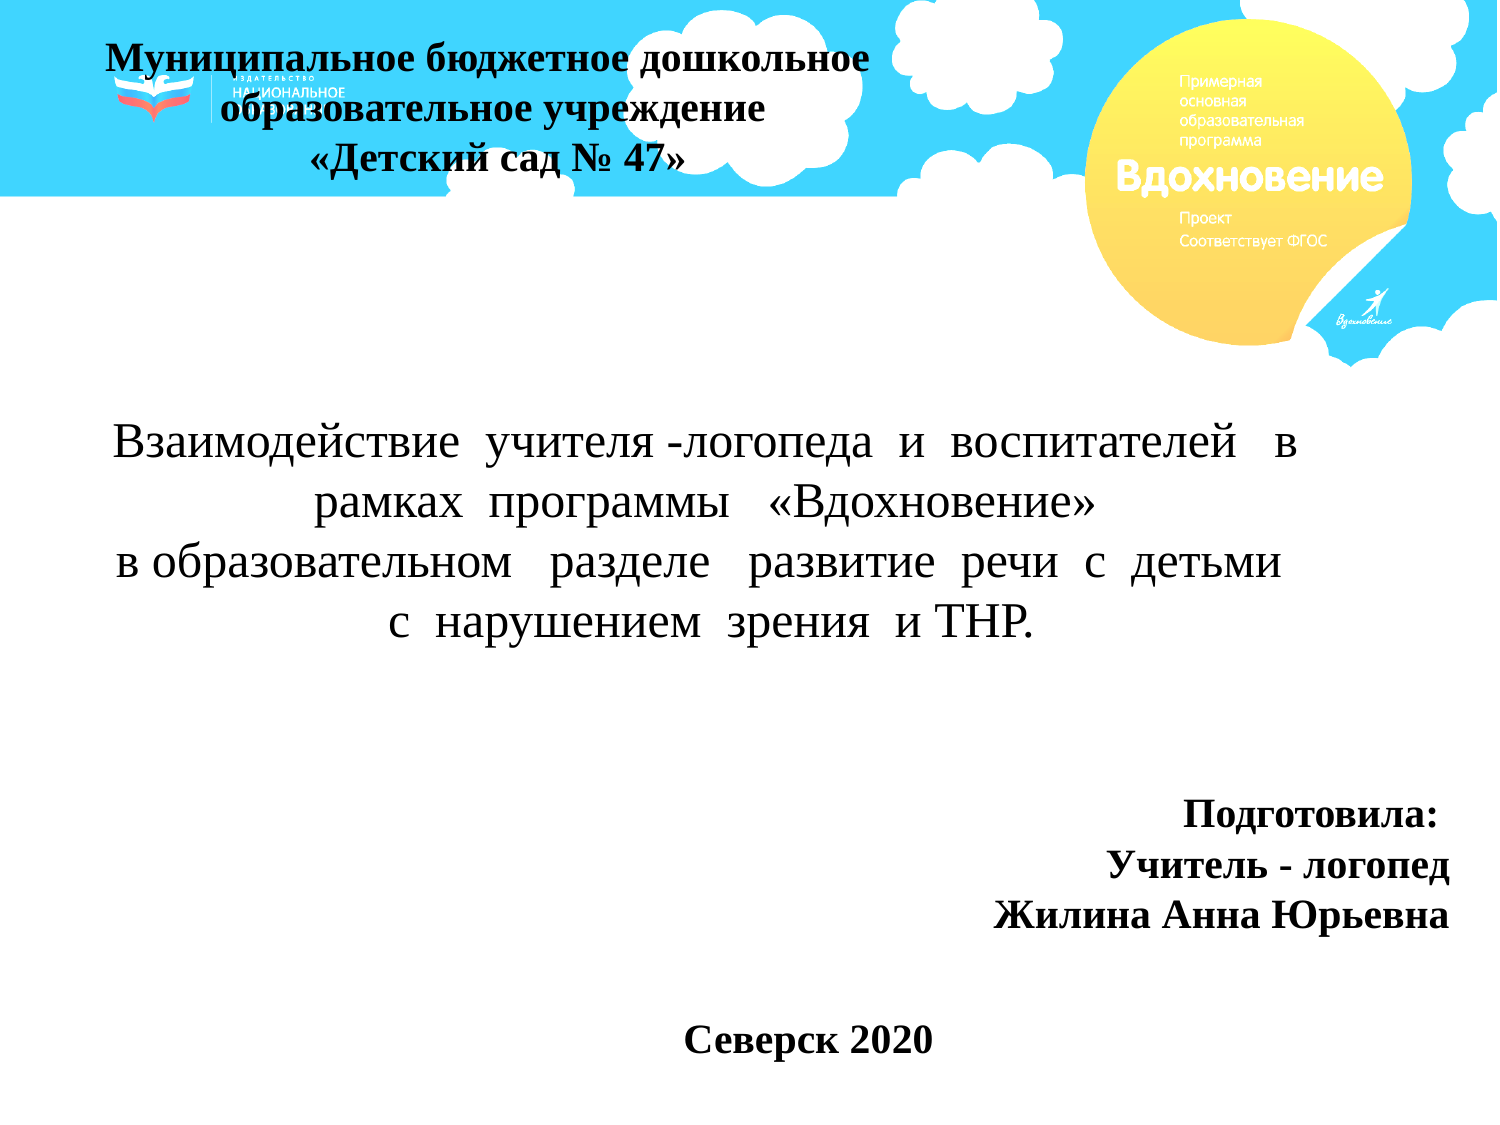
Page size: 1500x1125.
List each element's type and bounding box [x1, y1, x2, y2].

list [0, 0, 1498, 1125]
